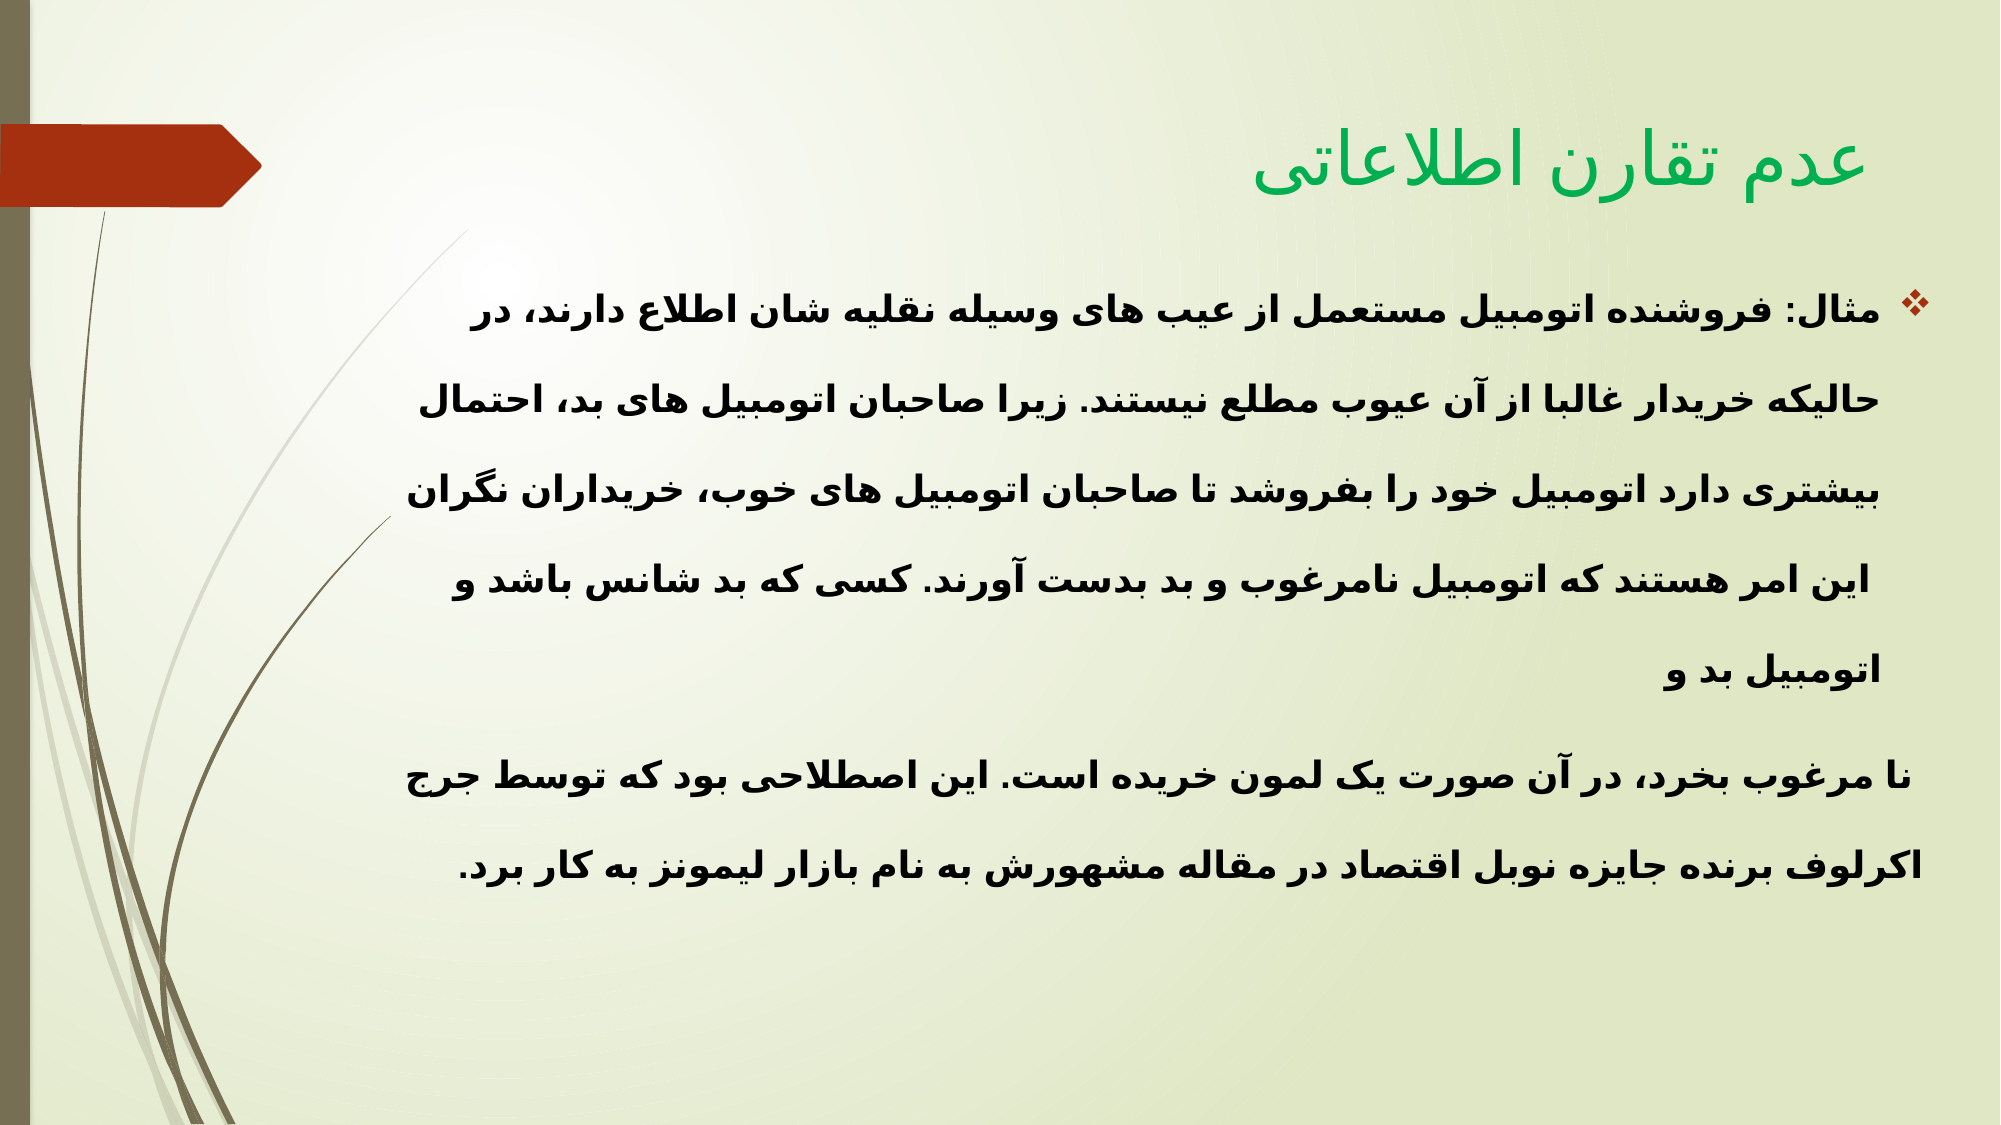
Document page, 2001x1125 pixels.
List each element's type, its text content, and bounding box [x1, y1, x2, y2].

list مثال: فروشنده اتومبیل مستعمل از عیب های وسیله نقلیه شان اطلاع دارند، در حالیکه خریدار غالبا از آن عیوب مطلع نیستند. زیرا صاحبان اتومبیل های بد، احتمال بیشتری دارد اتومبیل خود را بفروشد تا صاحبان اتومبیل های خوب، خریداران نگران این امر هستند که اتومبیل نامرغوب و بد بدست آورند. کسی که بد شانس باشد و اتومبیل بد و نا مرغوب بخرد، در آن صورت یک لمون خریده است. این اصطلاحی بود که توسط جرج اکرلوف برنده جایزه نوبل اقتصاد در مقاله مشهورش به نام بازار لیمونز به کار برد. [384, 232, 1940, 985]
title عدم تقارن اطلاعاتی [425, 102, 1888, 232]
